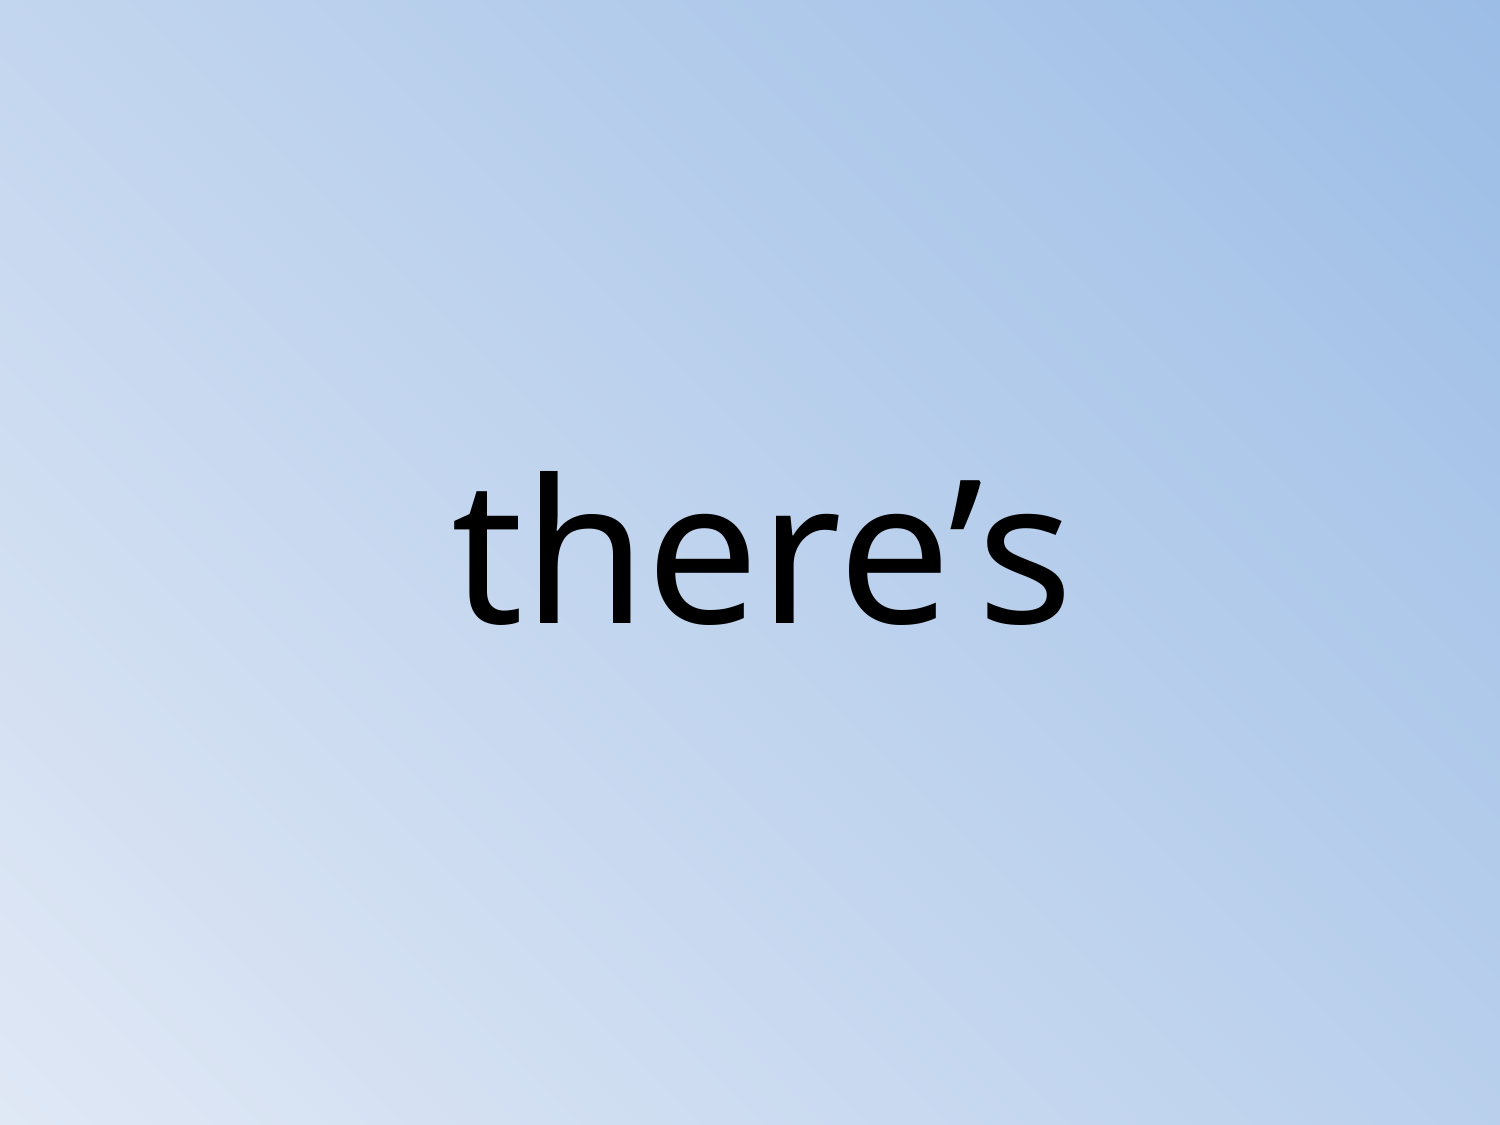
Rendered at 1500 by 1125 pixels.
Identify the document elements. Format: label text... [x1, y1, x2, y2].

title there’s [87, 412, 1438, 675]
